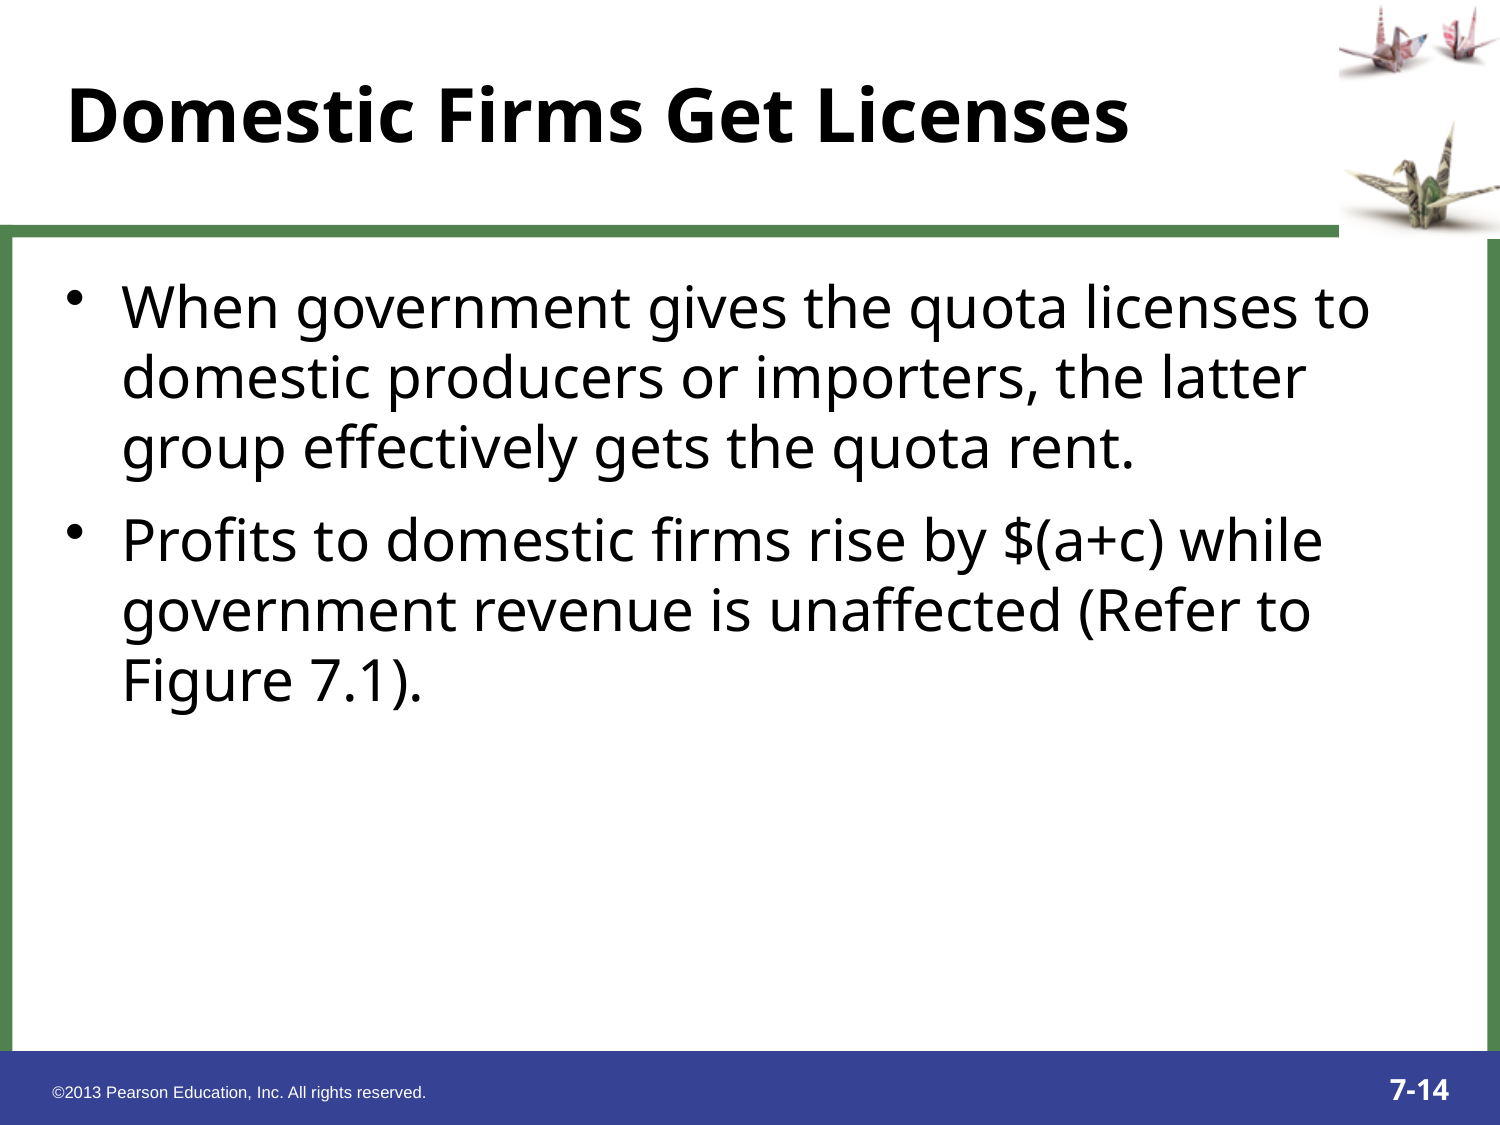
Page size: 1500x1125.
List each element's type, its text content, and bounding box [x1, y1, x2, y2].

title Domestic Firms Get Licenses [50, 0, 1325, 225]
picture [1339, 0, 1500, 239]
list When government gives the quota licenses to domestic producers or importers, the latter group effectively gets the quota rent. Profits to domestic firms rise by $(a+c) while government revenue is unaffected (Refer to Figure 7.1). [50, 262, 1450, 1013]
